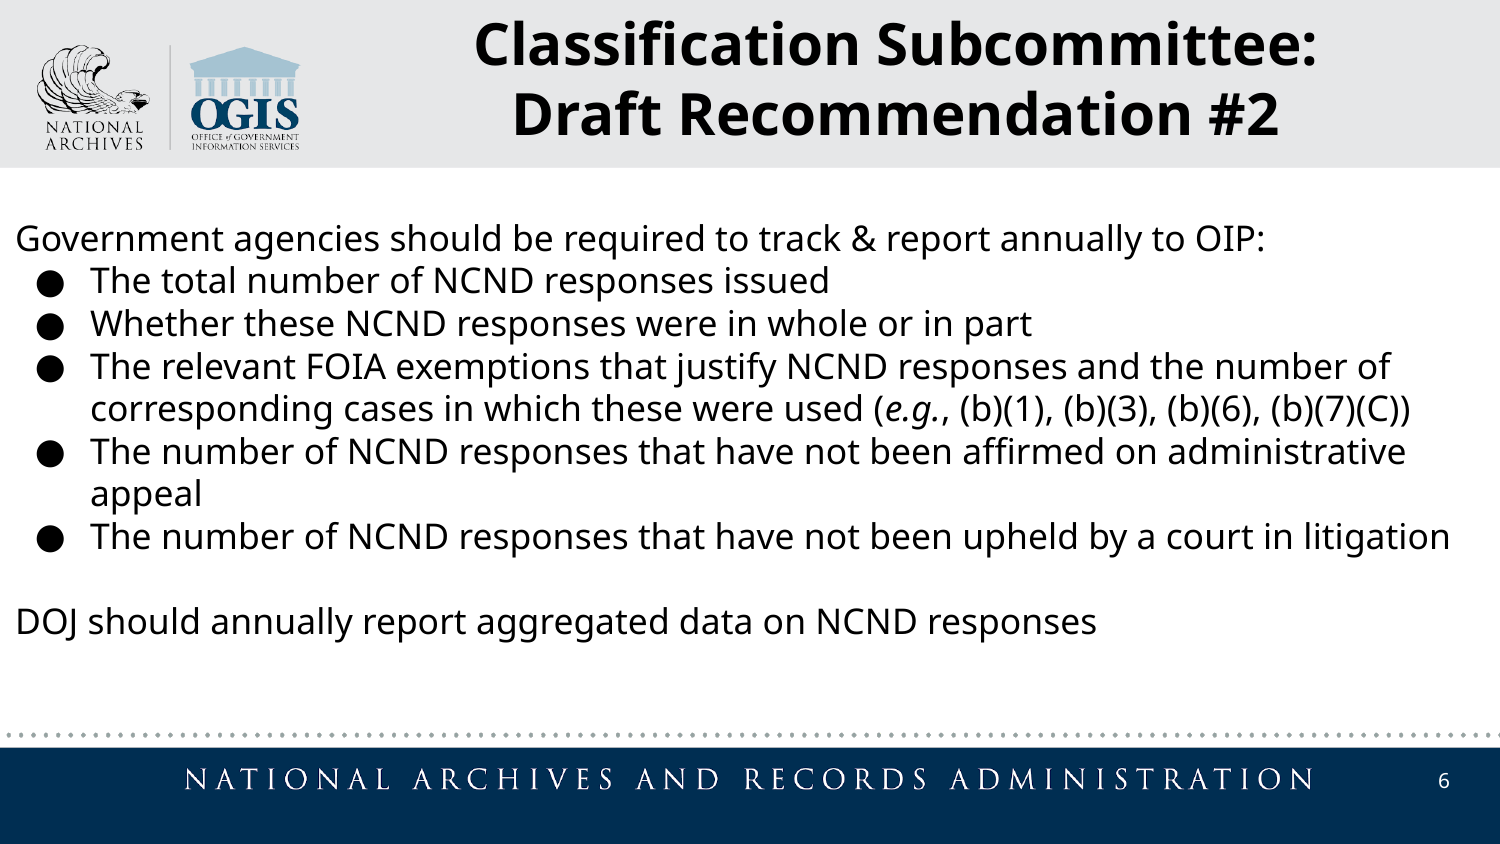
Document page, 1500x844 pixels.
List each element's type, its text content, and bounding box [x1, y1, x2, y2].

text_box Classification Subcommittee: Draft Recommendation #2 [352, 0, 1454, 164]
text_box Government agencies should be required to track & report annually to OIP: The total number of NCND responses issued Whether these NCND responses were in whole or in part The relevant FOIA exemptions that justify NCND responses and the number of corresponding cases in which these were used (e.g., (b)(1), (b)(3), (b)(6), (b)(7)(C)) The number of NCND responses that have not been affirmed on administrative appeal The number of NCND responses that have not been upheld by a court in litigation DOJ should annually report aggregated data on NCND responses [0, 208, 1500, 698]
picture [0, 0, 1500, 208]
picture [0, 698, 1500, 844]
